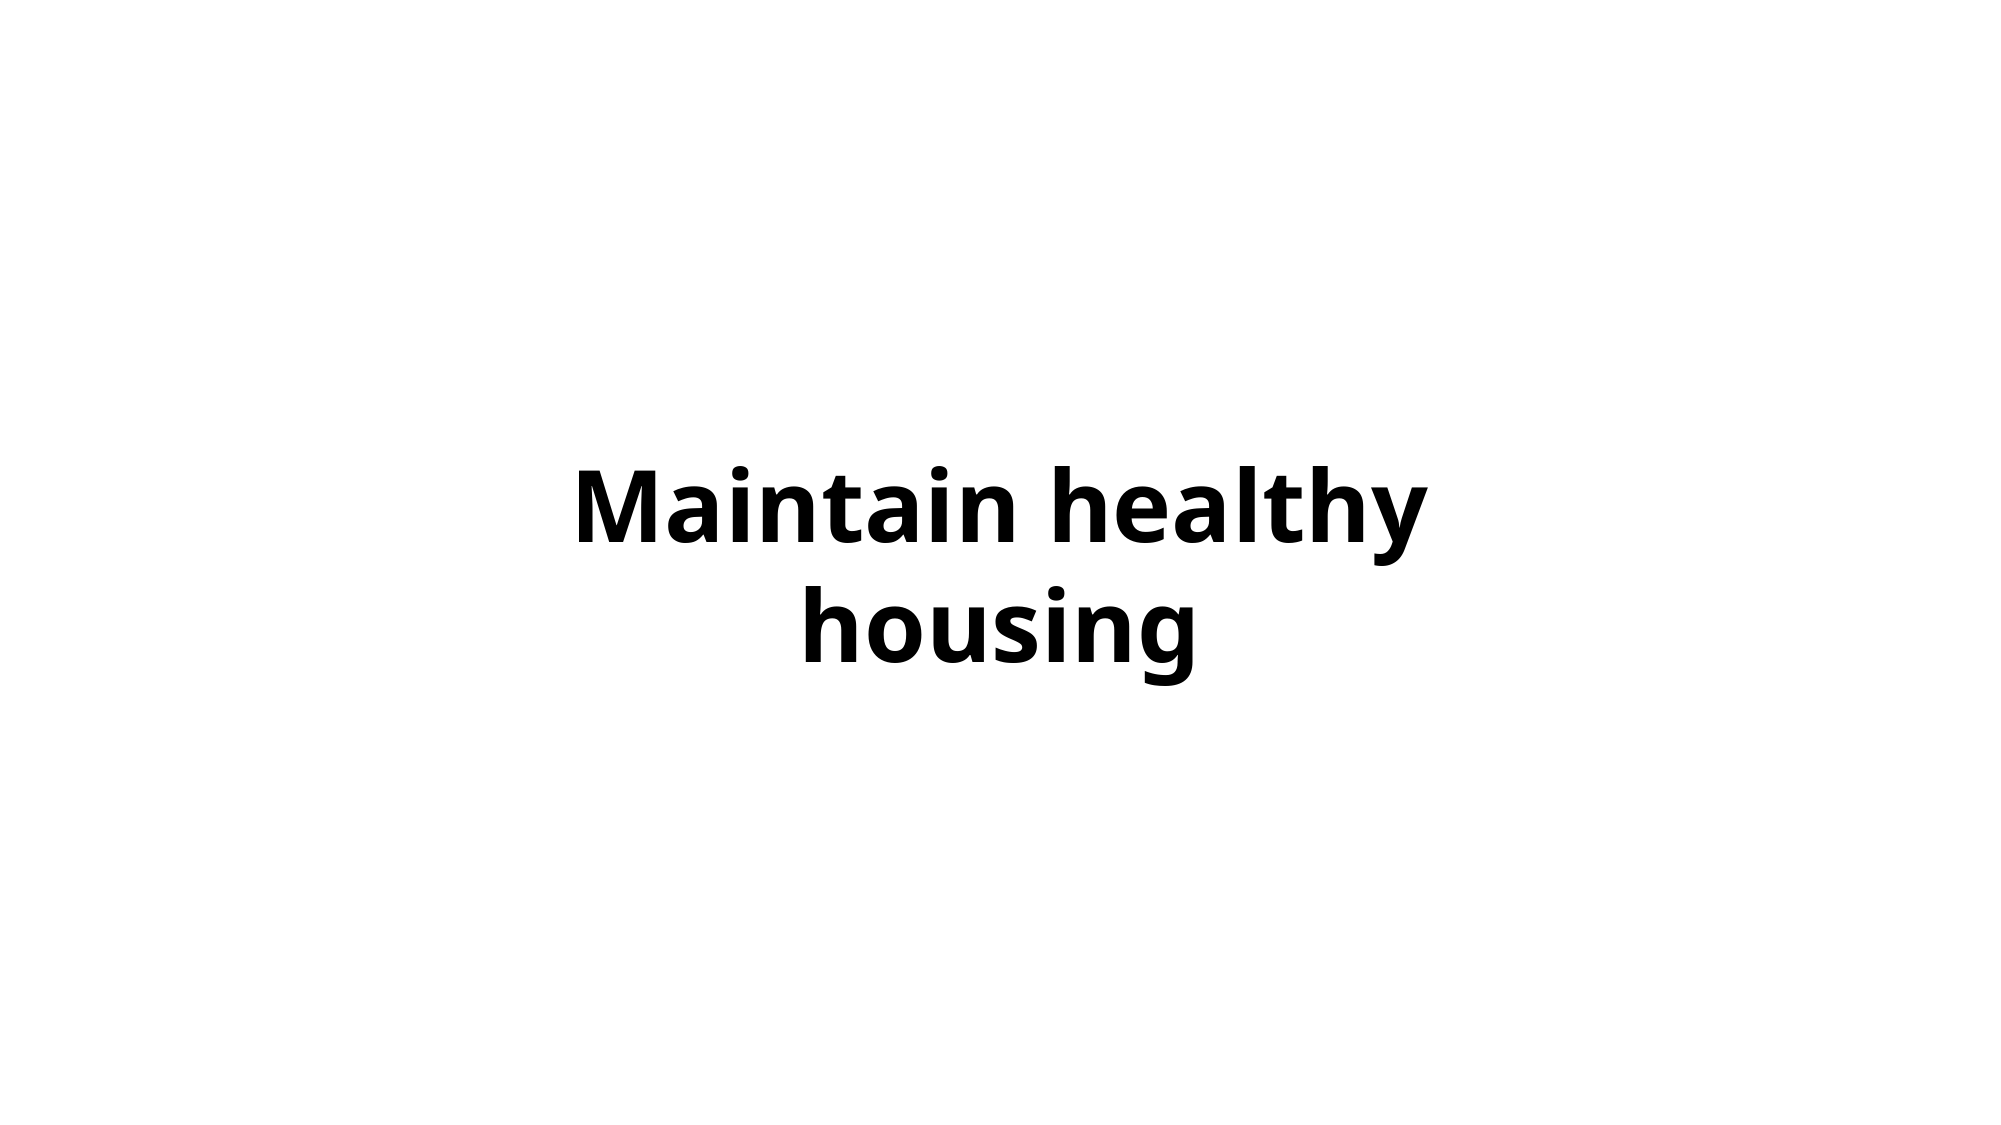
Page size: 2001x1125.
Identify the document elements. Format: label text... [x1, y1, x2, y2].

title Maintain healthy housing [418, 423, 1582, 702]
